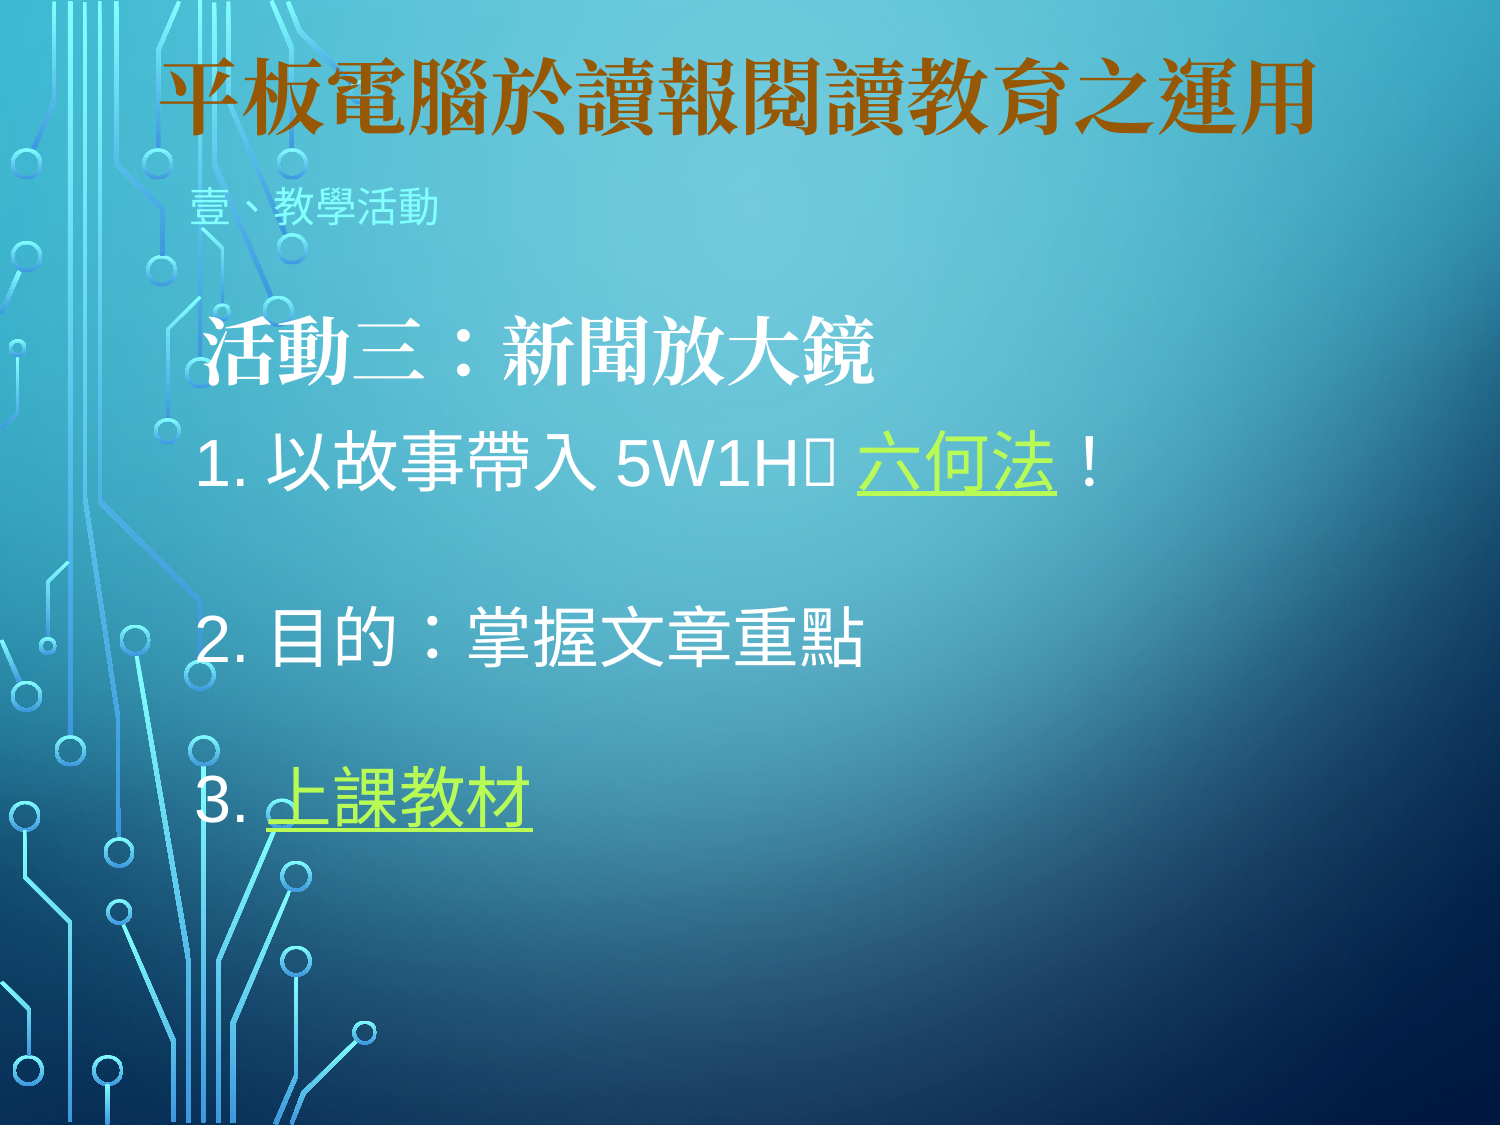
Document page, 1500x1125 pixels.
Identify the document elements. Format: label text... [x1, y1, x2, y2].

subtitle 壹、教學活動 [174, 163, 661, 289]
text_box 1.以故事帶入5W1H六何法！ 2.目的：掌握文章重點 3.上課教材 [179, 411, 1139, 860]
text_box 活動三：新聞放大鏡 [186, 297, 1088, 403]
title 平板電腦於讀報閱讀教育之運用 [142, 4, 1400, 155]
